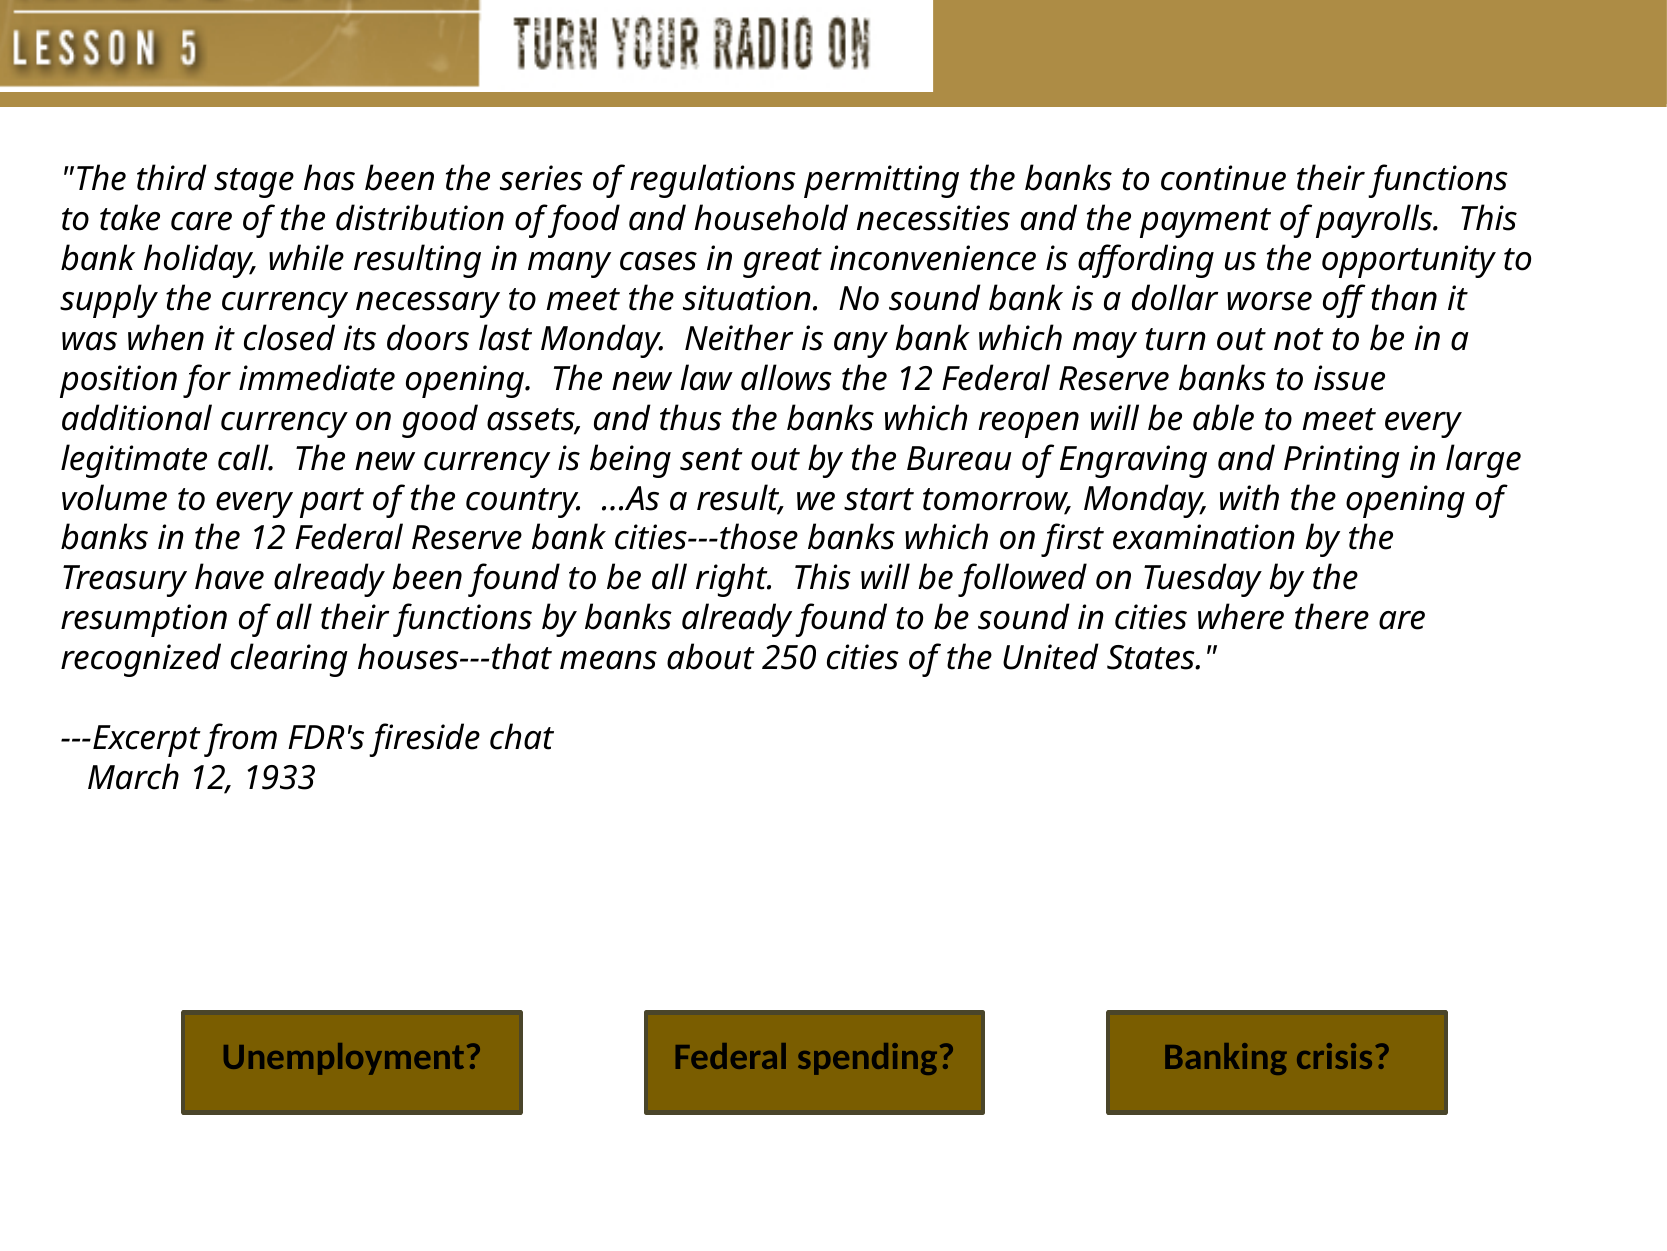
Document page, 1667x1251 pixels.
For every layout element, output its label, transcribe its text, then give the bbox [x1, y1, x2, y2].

text_box "The third stage has been the series of regulations permitting the banks to continue their functions to take care of the distribution of food and household necessities and the payment of payrolls. This bank holiday, while resulting in many cases in great inconvenience is affording us the opportunity to supply the currency necessary to meet the situation. No sound bank is a dollar worse off than it was when it closed its doors last Monday. Neither is any bank which may turn out not to be in a position for immediate opening. The new law allows the 12 Federal Reserve banks to issue additional currency on good assets, and thus the banks which reopen will be able to meet every legitimate call. The new currency is being sent out by the Bureau of Engraving and Printing in large volume to every part of the country. ...As a result, we start tomorrow, Monday, with the opening of banks in the 12 Federal Reserve bank cities---those banks which on first examination by the Treasury have already been found to be all right. This will be followed on Tuesday by the resumption of all their functions by banks already found to be sound in cities where there are recognized clearing houses---that means about 250 cities of the United States." ---Excerpt from FDR's fireside chat March 12, 1933 [45, 149, 1596, 804]
picture [0, 0, 934, 92]
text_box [182, 1012, 1446, 1113]
